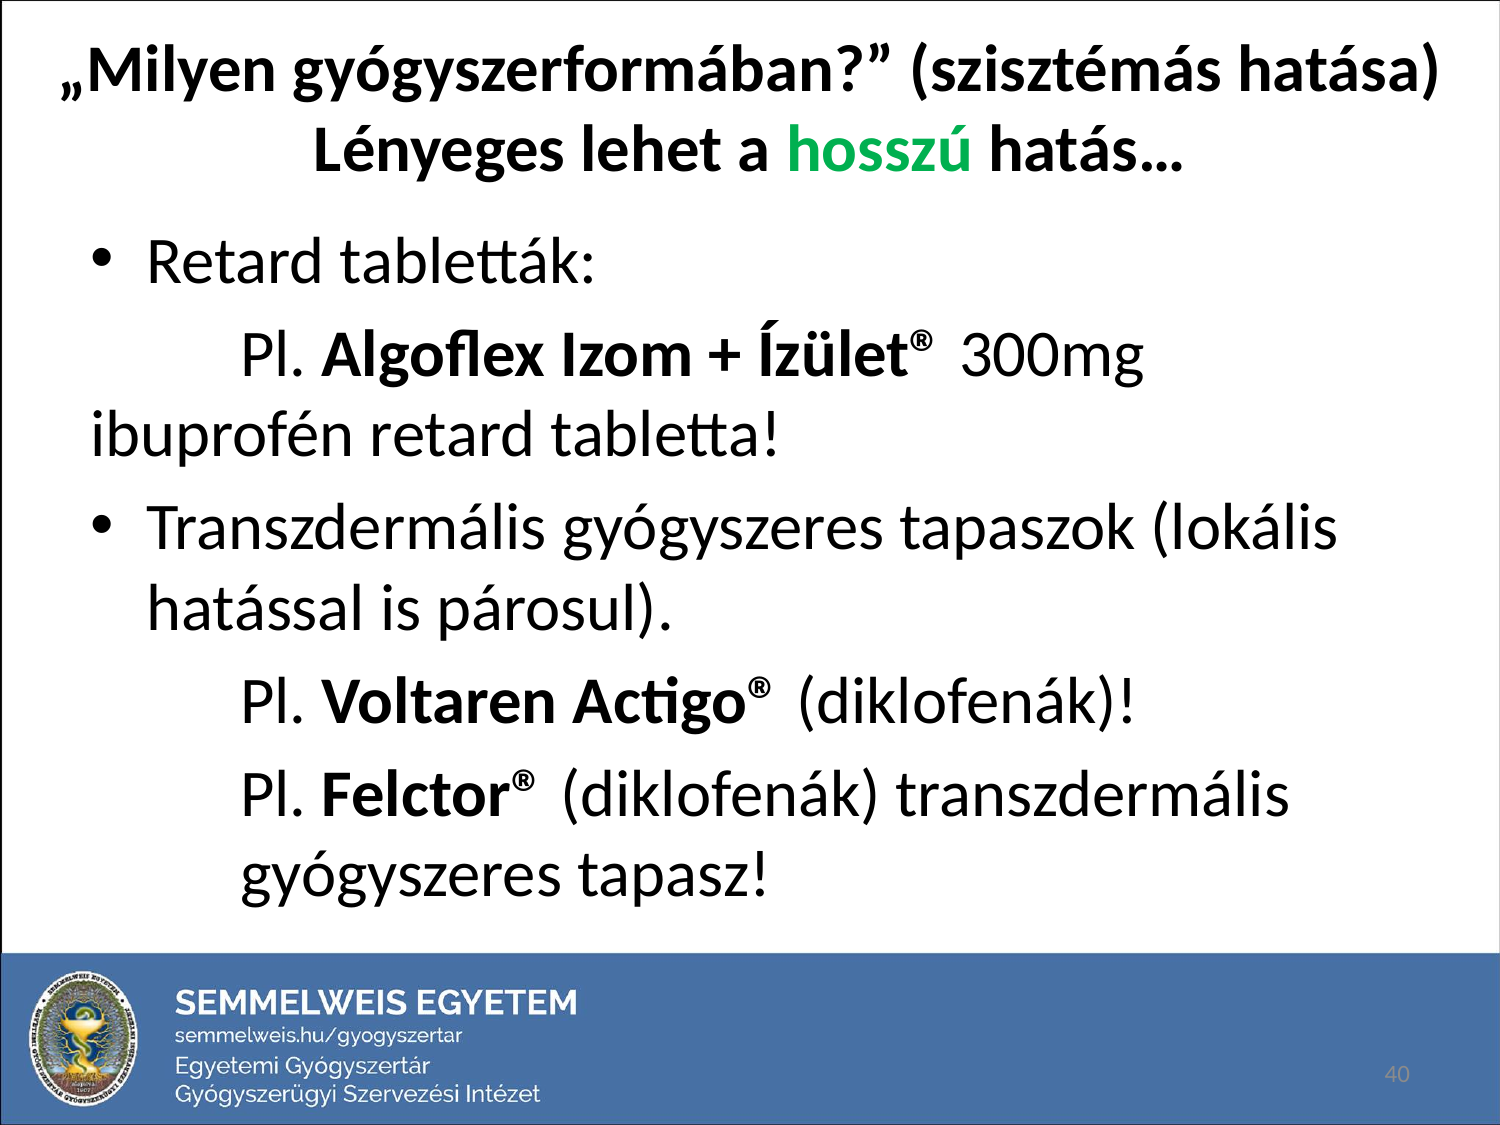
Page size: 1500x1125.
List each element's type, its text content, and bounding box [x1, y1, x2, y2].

title „Milyen gyógyszerformában?” (szisztémás hatása) Lényeges lehet a hosszú hatás… [6, 11, 1494, 199]
picture [0, 0, 1500, 1125]
slide_number 40 [1074, 1042, 1425, 1103]
list Retard tabletták: Pl. Algoflex Izom + Ízület® 300mg ibuprofén retard tabletta! Transzdermális gyógyszeres tapaszok (lokális hatással is párosul). Pl. Voltaren Actigo® (diklofenák)! Pl. Felctor® (diklofenák) transzdermális gyógyszeres tapasz! [75, 209, 1425, 952]
